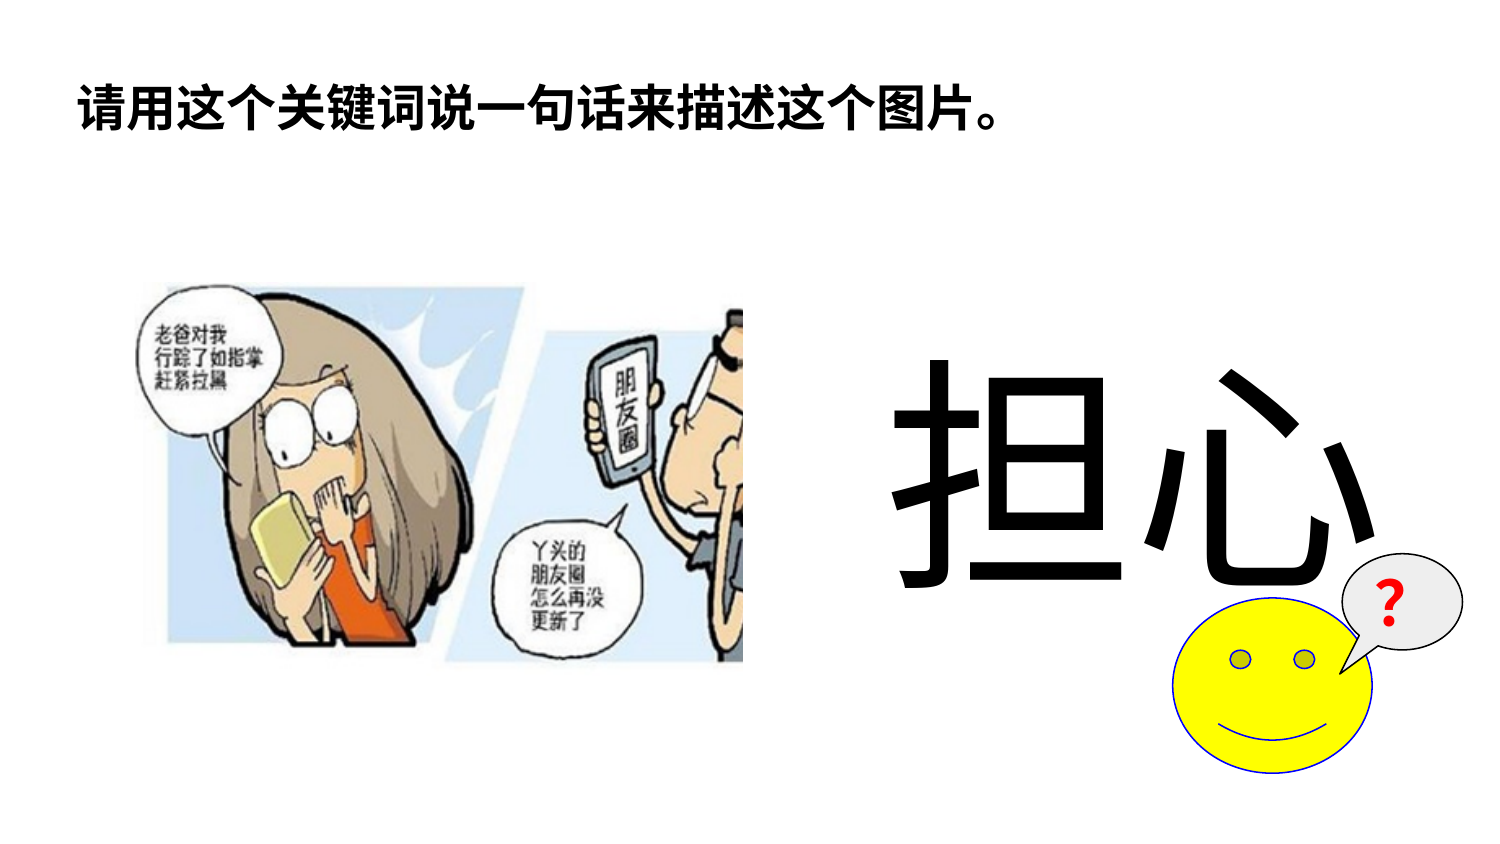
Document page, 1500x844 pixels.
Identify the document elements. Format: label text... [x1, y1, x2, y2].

text_box 请用这个关键词说一句话来描述这个图片。 [61, 41, 1446, 172]
text_box 担心 [774, 224, 1492, 717]
picture [134, 281, 744, 677]
text_box [1172, 597, 1373, 774]
text_box ？ [1339, 553, 1463, 674]
